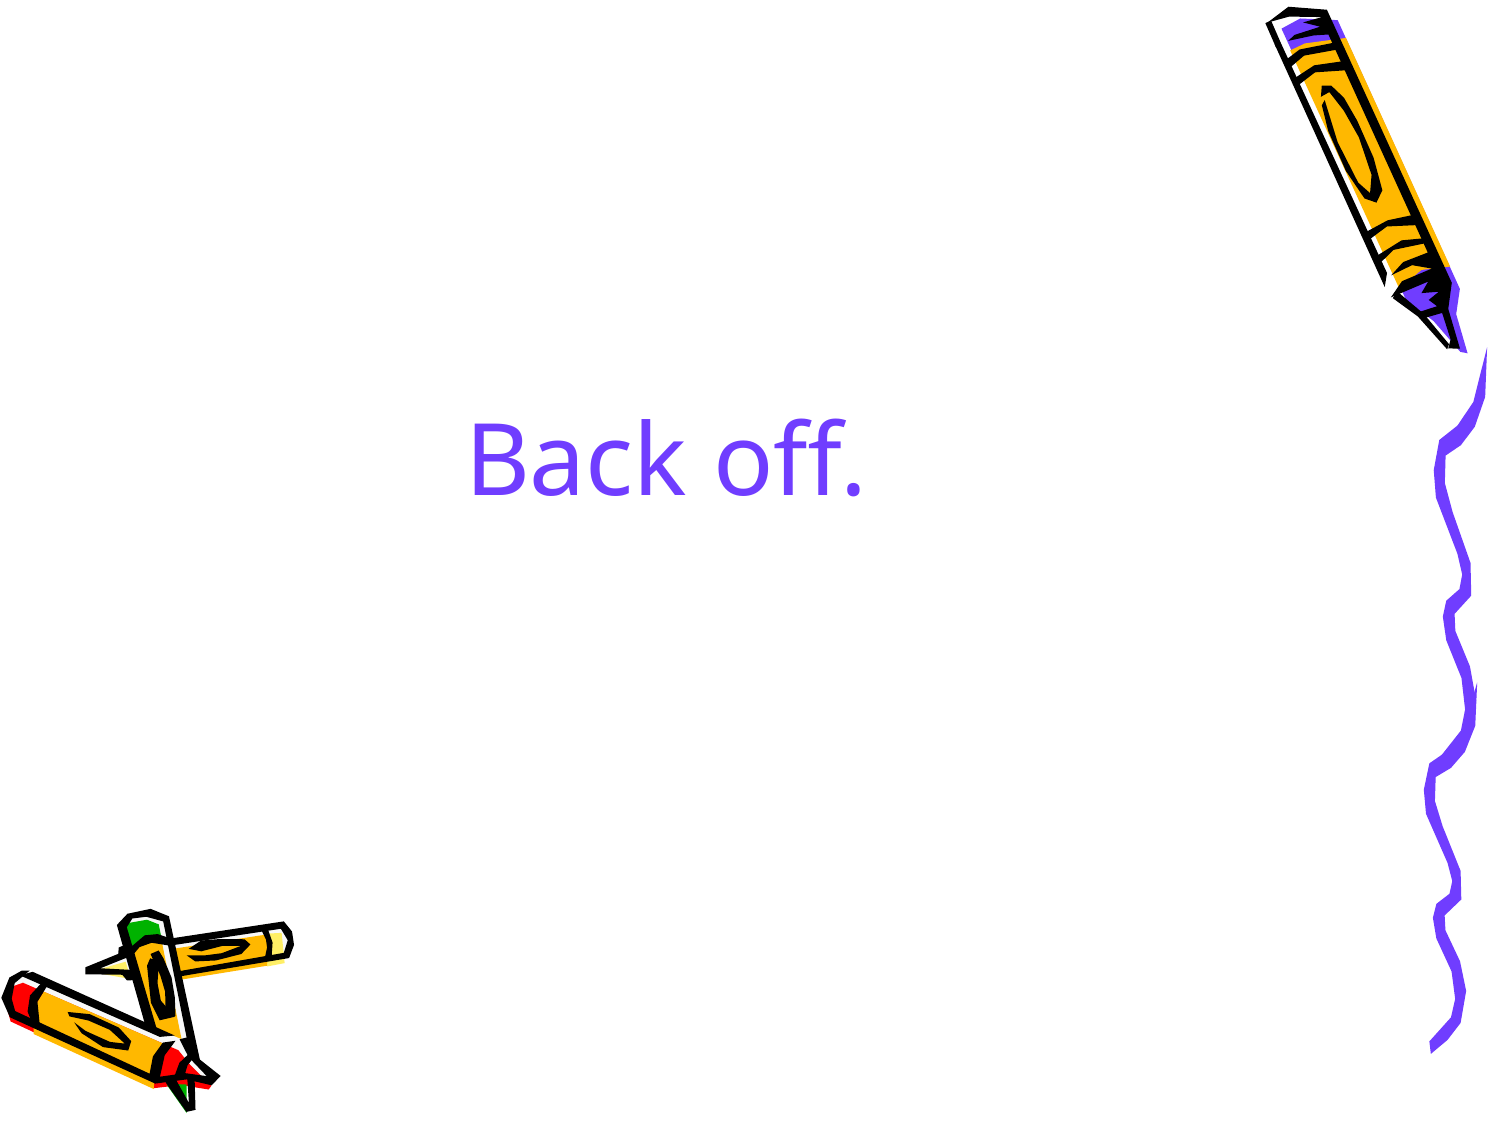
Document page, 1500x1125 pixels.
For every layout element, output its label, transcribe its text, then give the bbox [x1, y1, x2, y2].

text_box Back off. [449, 387, 909, 523]
